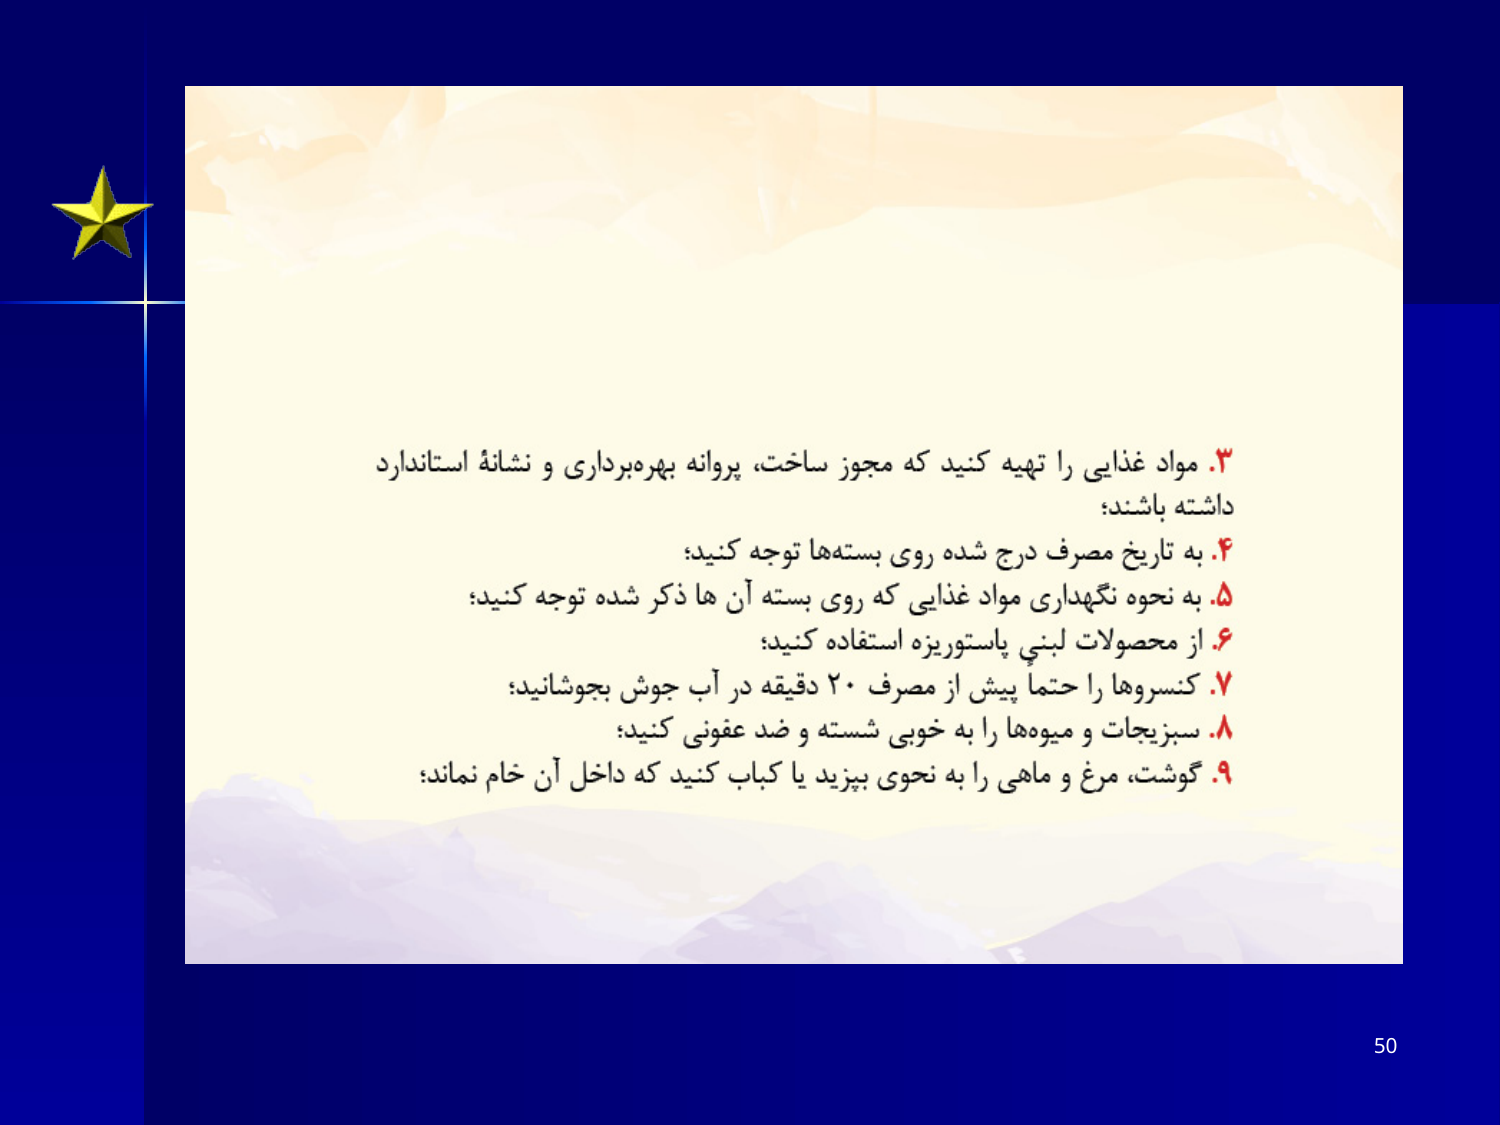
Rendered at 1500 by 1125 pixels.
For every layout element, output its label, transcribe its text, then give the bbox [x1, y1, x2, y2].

picture [46, 163, 160, 277]
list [184, 86, 1403, 964]
slide_number 50 [1099, 1024, 1413, 1101]
